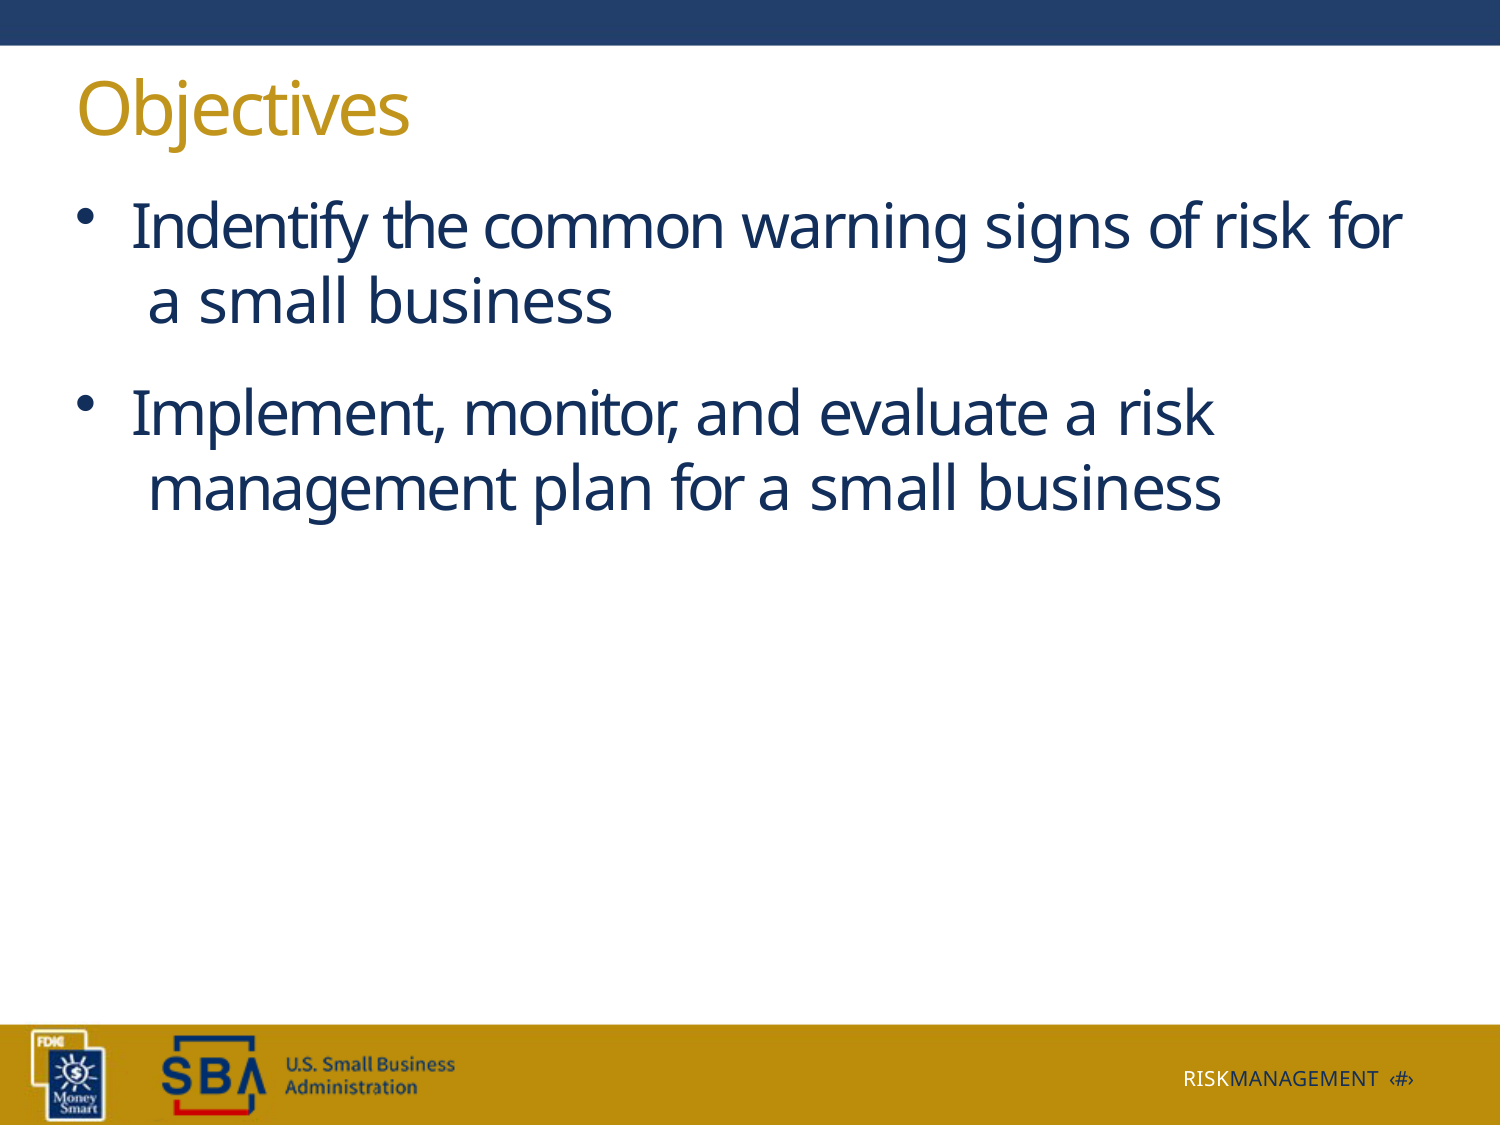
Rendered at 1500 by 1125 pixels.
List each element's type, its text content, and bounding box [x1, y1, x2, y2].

footer RISKMANAGEMENT ‹#› [1181, 1065, 1420, 1125]
text_box Indentify the common warning signs of risk for a small business Implement, monitor, and evaluate a risk management plan for a small business [72, 183, 1404, 523]
picture [0, 0, 1500, 1125]
title Objectives [72, 58, 428, 183]
